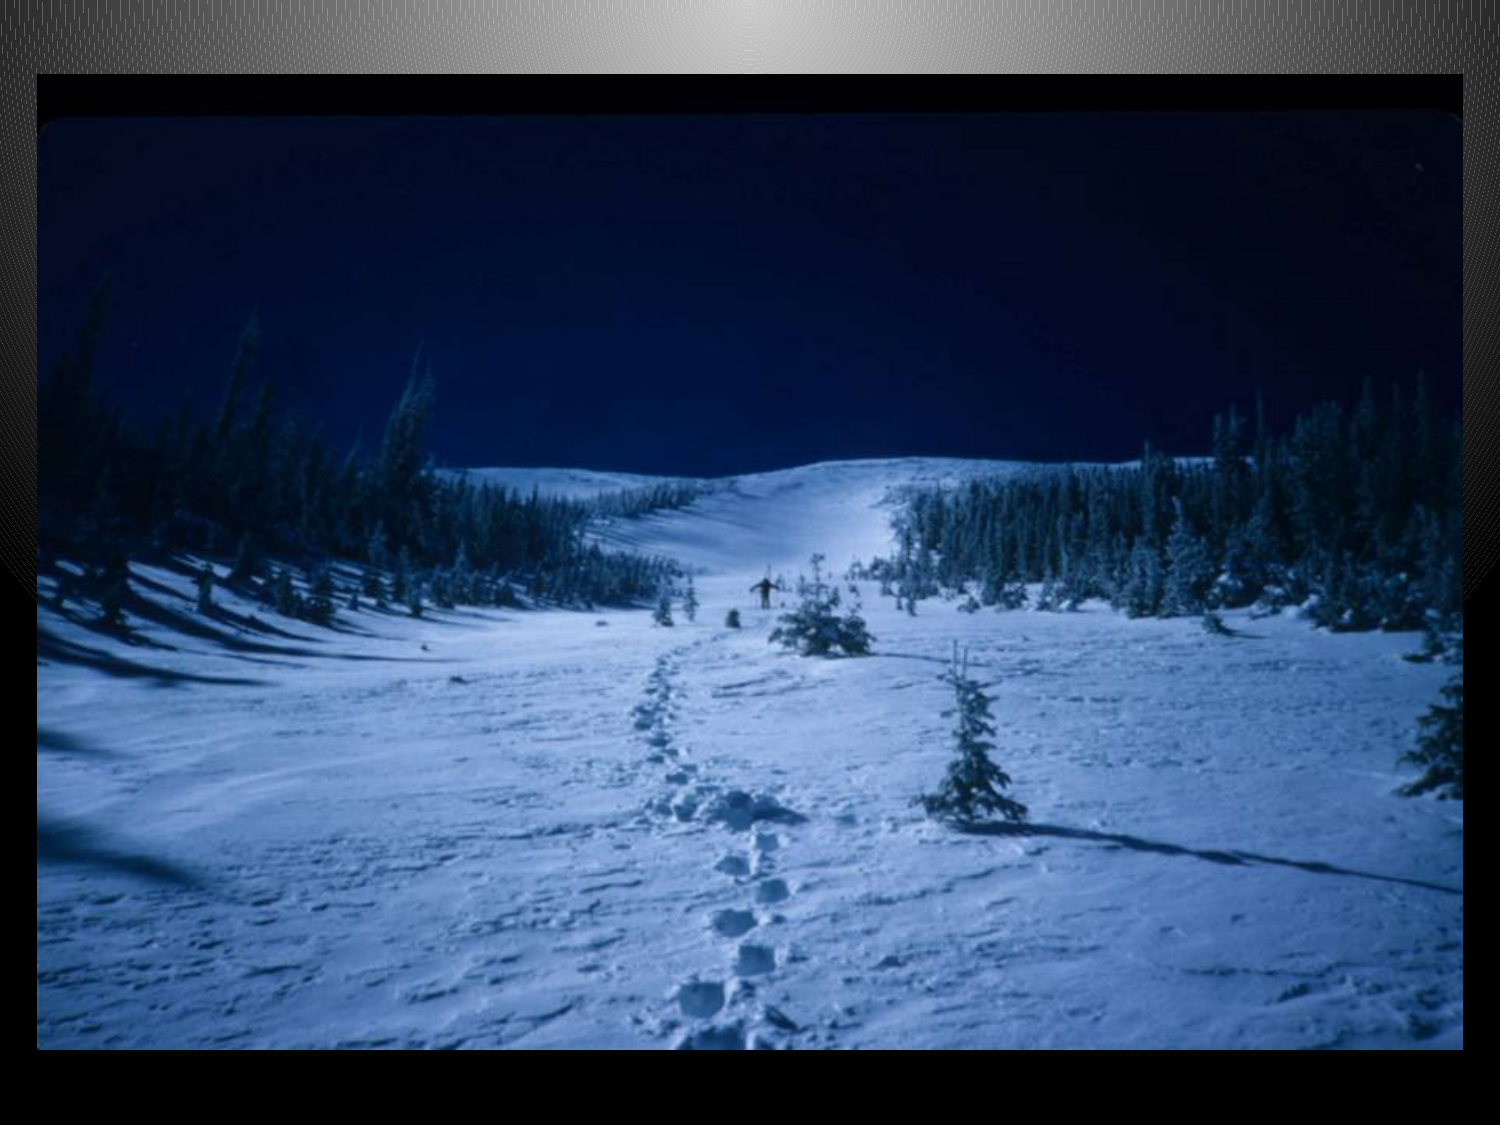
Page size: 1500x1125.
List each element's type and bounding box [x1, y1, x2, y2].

picture [37, 74, 1463, 1051]
